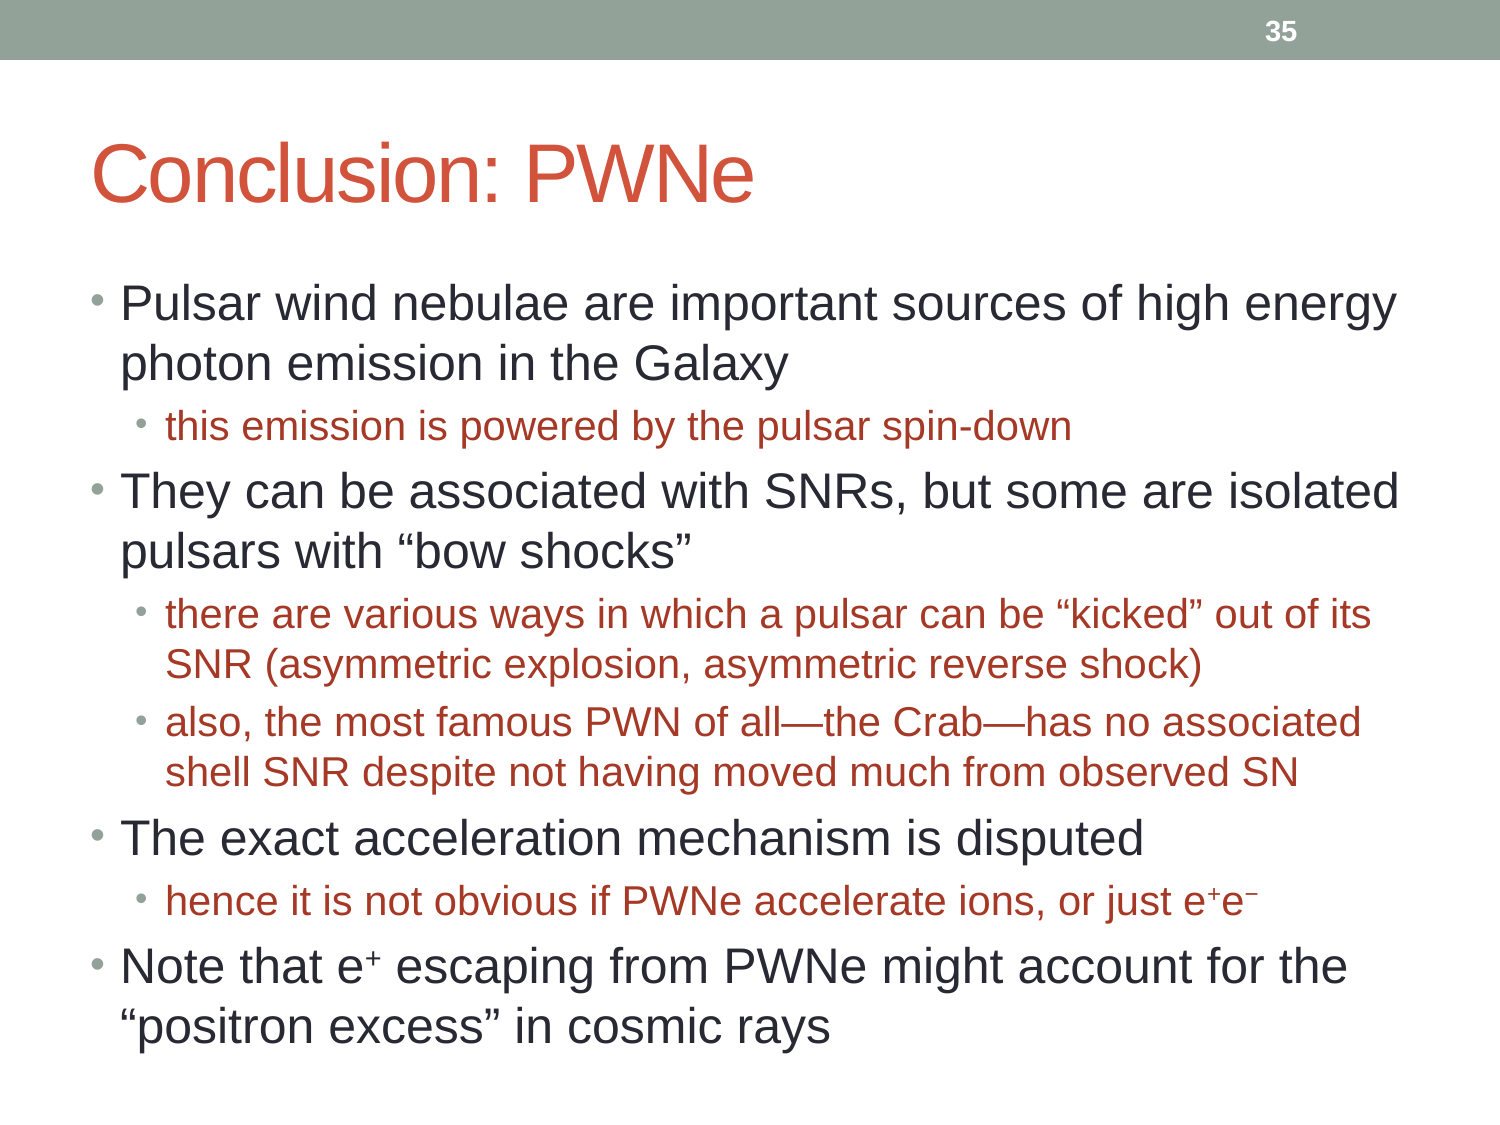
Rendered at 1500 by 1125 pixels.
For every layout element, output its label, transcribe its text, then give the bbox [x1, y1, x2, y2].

title Conclusion: PWNe [75, 87, 1425, 250]
list Pulsar wind nebulae are important sources of high energy photon emission in the Galaxy this emission is powered by the pulsar spin-down They can be associated with SNRs, but some are isolated pulsars with “bow shocks” there are various ways in which a pulsar can be “kicked” out of its SNR (asymmetric explosion, asymmetric reverse shock) also, the most famous PWN of all—the Crab—has no associated shell SNR despite not having moved much from observed SN The exact acceleration mechanism is disputed hence it is not obvious if PWNe accelerate ions, or just e+e− Note that e+ escaping from PWNe might account for the “positron excess” in cosmic rays [75, 262, 1425, 1102]
slide_number 35 [1250, 3, 1425, 57]
